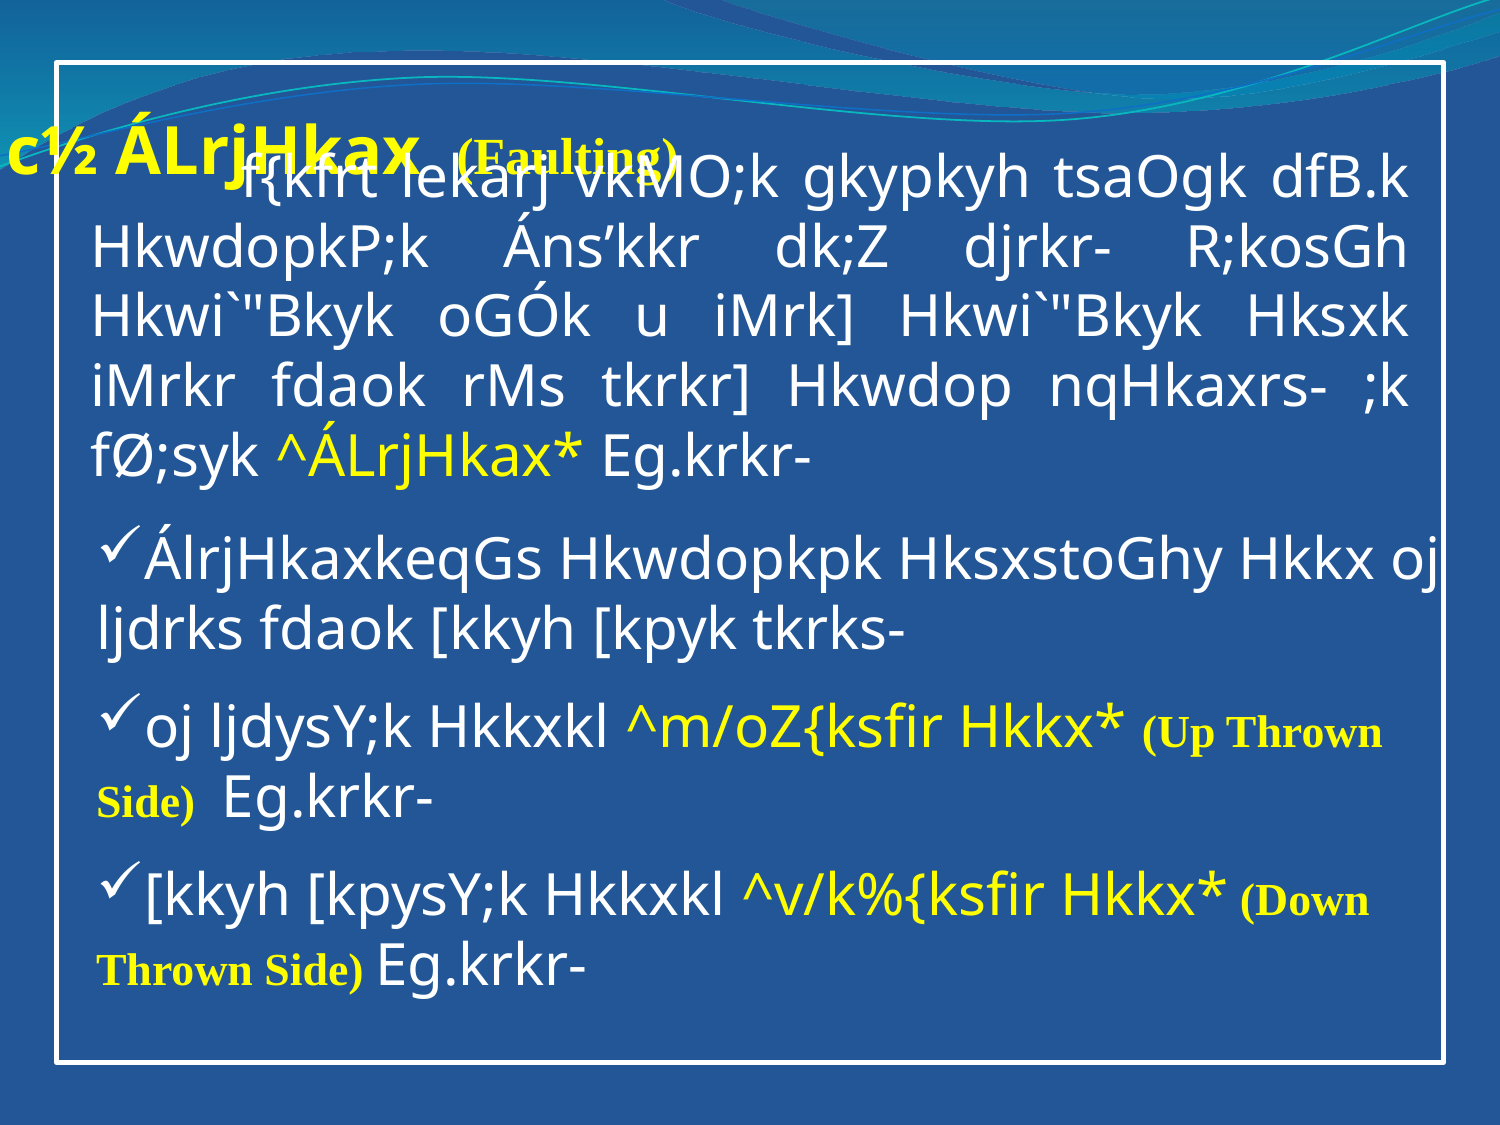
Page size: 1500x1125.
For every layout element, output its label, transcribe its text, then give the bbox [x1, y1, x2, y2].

text_box c½ ÁLrjHkax (Faulting) [0, 100, 694, 196]
text_box f{kfrt lekarj vkMO;k gkypkyh tsaOgk dfB.k HkwdopkP;k Áns’kkr dk;Z djrkr- R;kosGh Hkwi`"Bkyk oGÓk u iMrk] Hkwi`"Bkyk Hksxk iMrkr fdaok rMs tkrkr] Hkwdop nqHkaxrs- ;k fØ;syk ^ÁLrjHkax* Eg.krkr- [74, 131, 1425, 496]
text_box [54, 60, 1446, 1064]
text_box oj ljdysY;k Hkkxkl ^m/oZ{ksfir Hkkx* (Up Thrown Side) Eg.krkr- [81, 682, 1432, 837]
text_box ÁlrjHkaxkeqGs Hkwdopkpk HksxstoGhy Hkkx oj ljdrks fdaok [kkyh [kpyk tkrks- [81, 514, 1463, 669]
text_box [kkyh [kpysY;k Hkkxkl ^v/k%{ksfir Hkkx* (Down Thrown Side) Eg.krkr- [81, 849, 1432, 1005]
